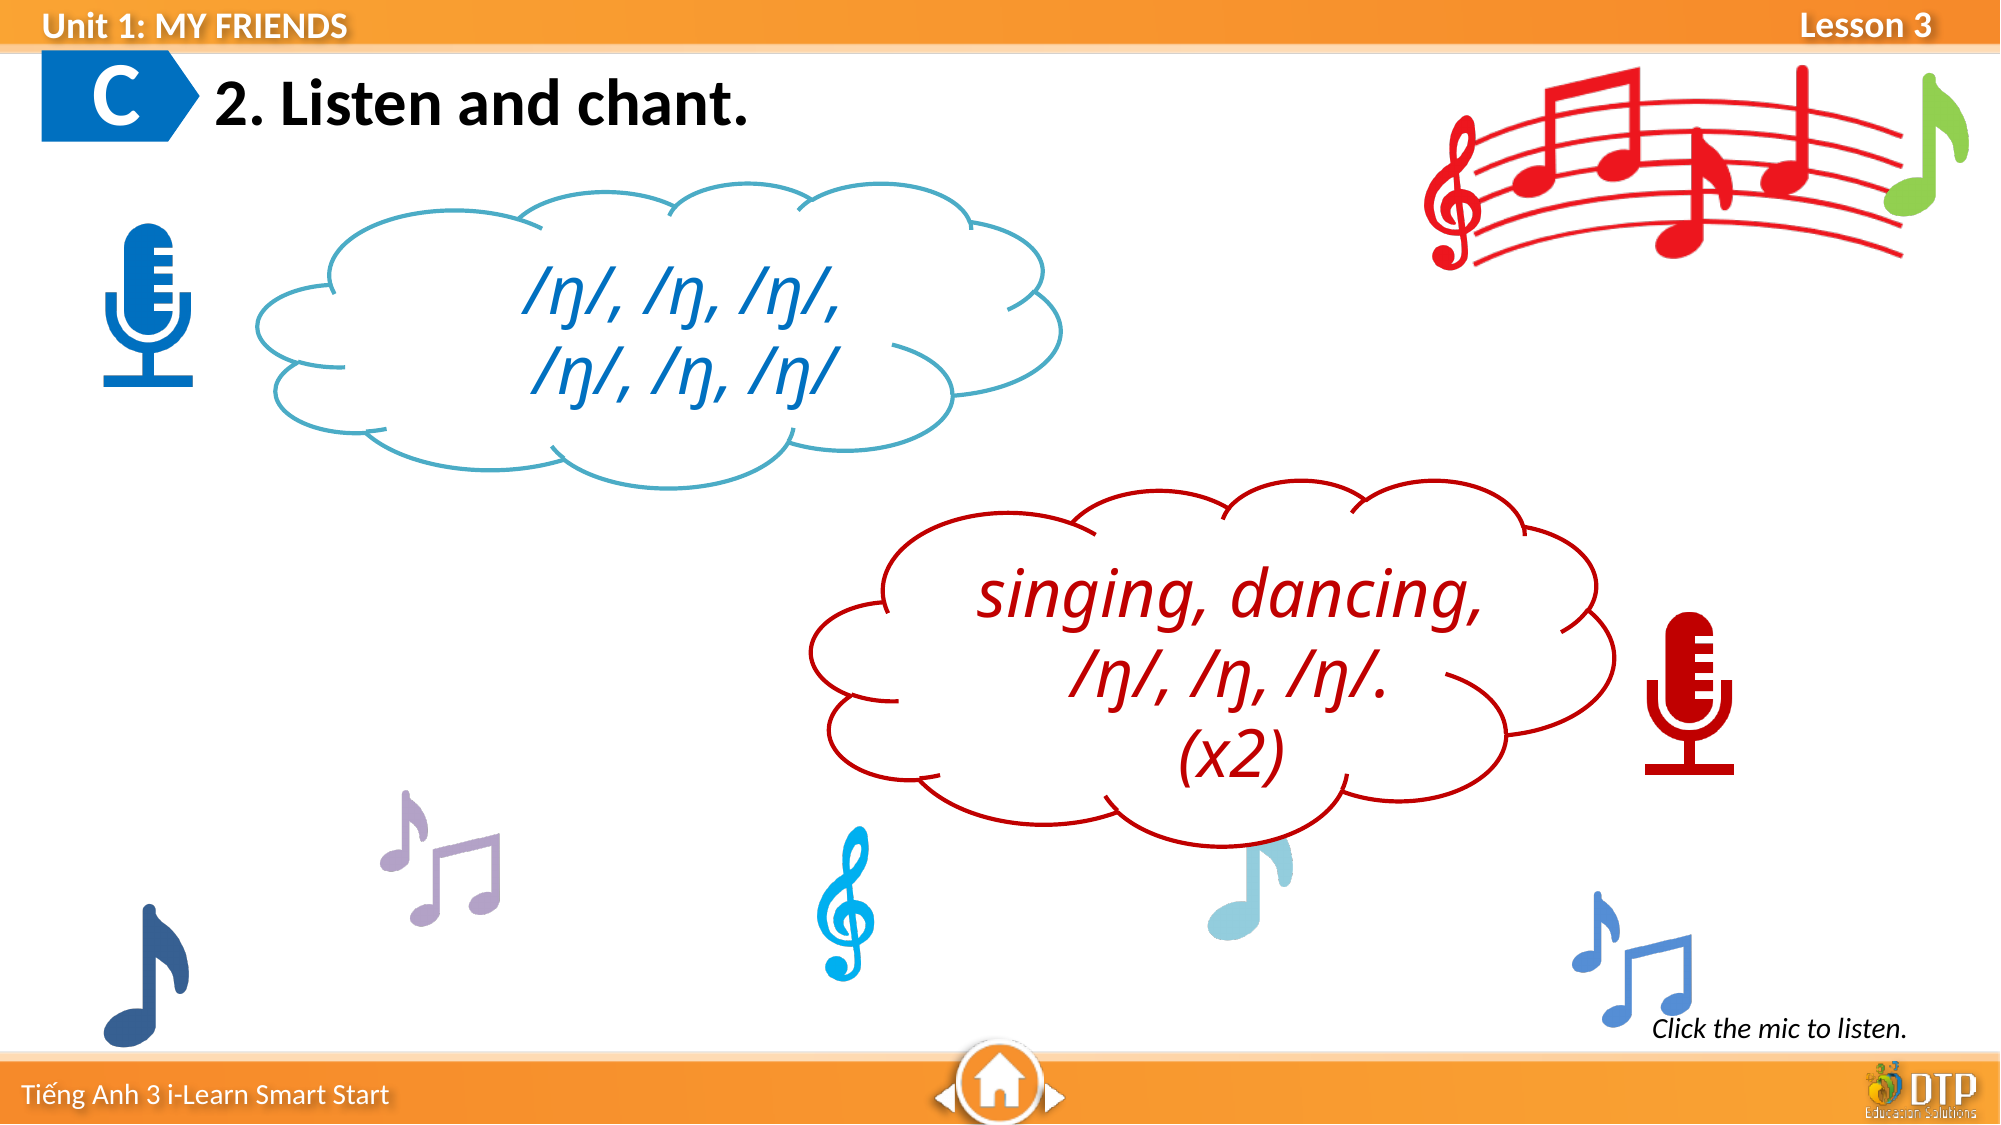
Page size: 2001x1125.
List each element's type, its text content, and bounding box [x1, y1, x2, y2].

text_box [938, 799, 1157, 838]
text_box 2. Listen and chant. [205, 51, 1007, 147]
text_box [255, 287, 948, 491]
text_box /ŋ/, /ŋ, /ŋ/, /ŋ/, /ŋ, /ŋ/ [301, 240, 1069, 416]
text_box [905, 478, 1572, 543]
text_box singing, dancing, /ŋ/, /ŋ, /ŋ/. (x2) [848, 543, 1617, 799]
picture [0, 0, 2000, 1125]
text_box Click the mic to listen. [1724, 1001, 1924, 1052]
text_box [346, 181, 1026, 240]
text_box [808, 607, 848, 766]
text_box [1359, 799, 1439, 804]
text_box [41, 25, 200, 153]
